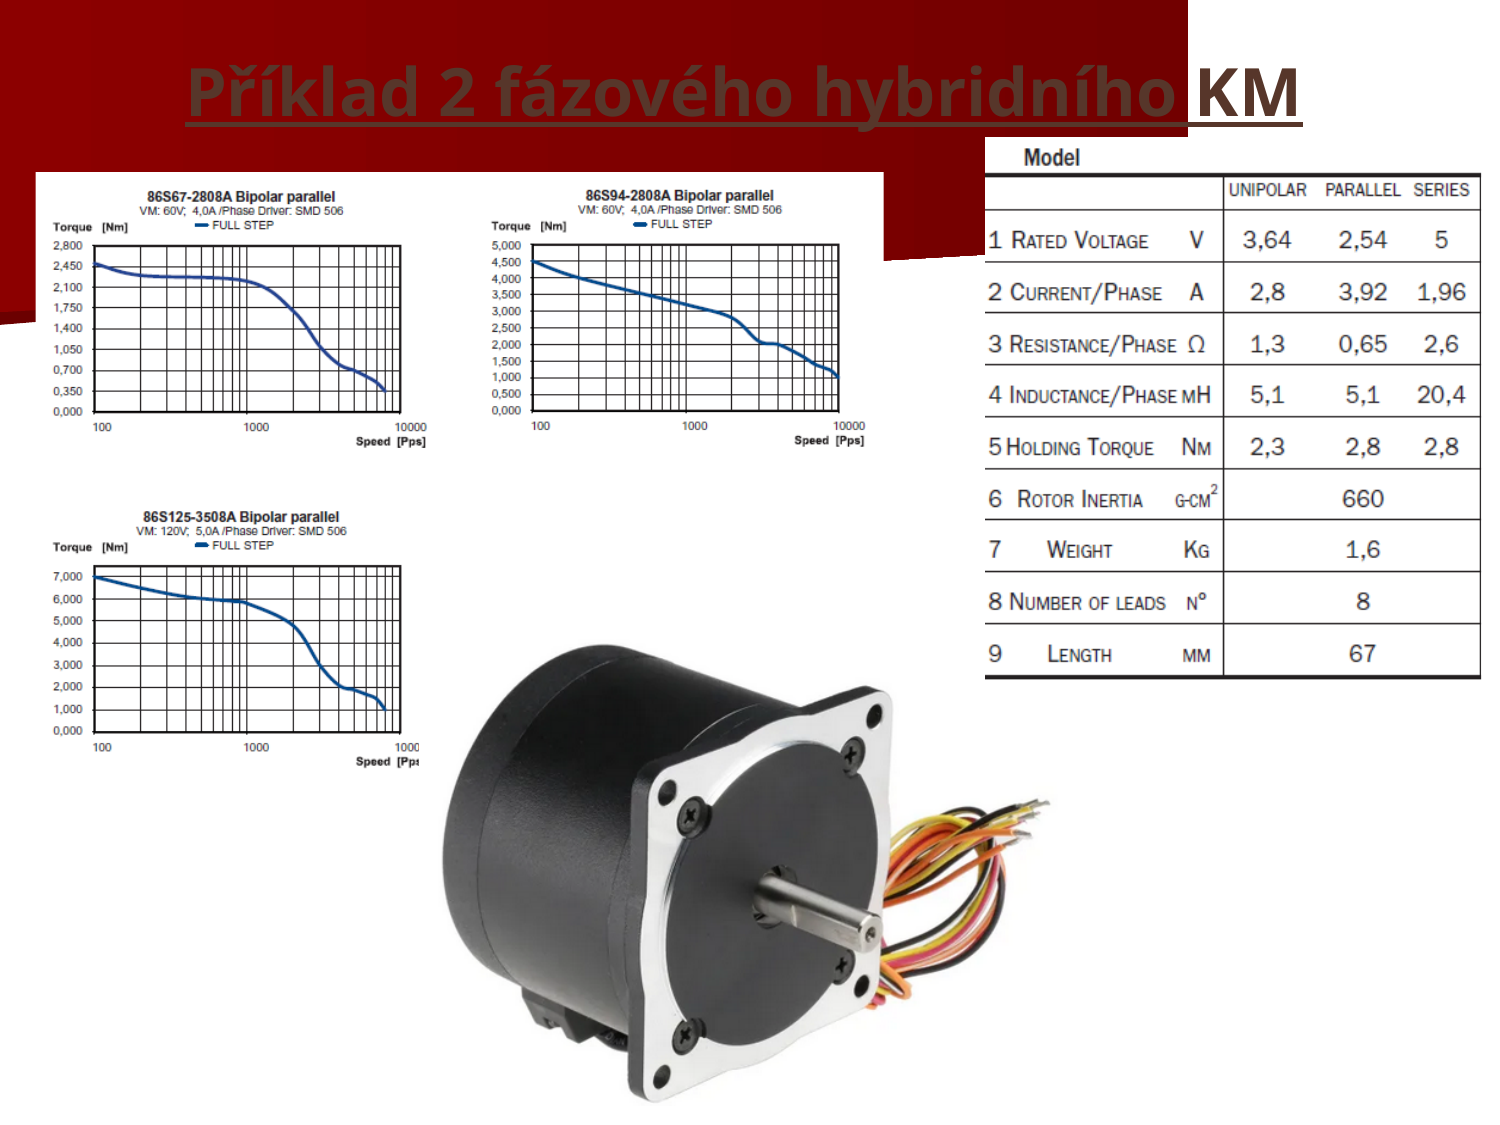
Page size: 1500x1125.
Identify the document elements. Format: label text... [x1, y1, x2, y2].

picture [35, 137, 1482, 1106]
text_box Příklad 2 fázového hybridního KM [41, 30, 1447, 149]
